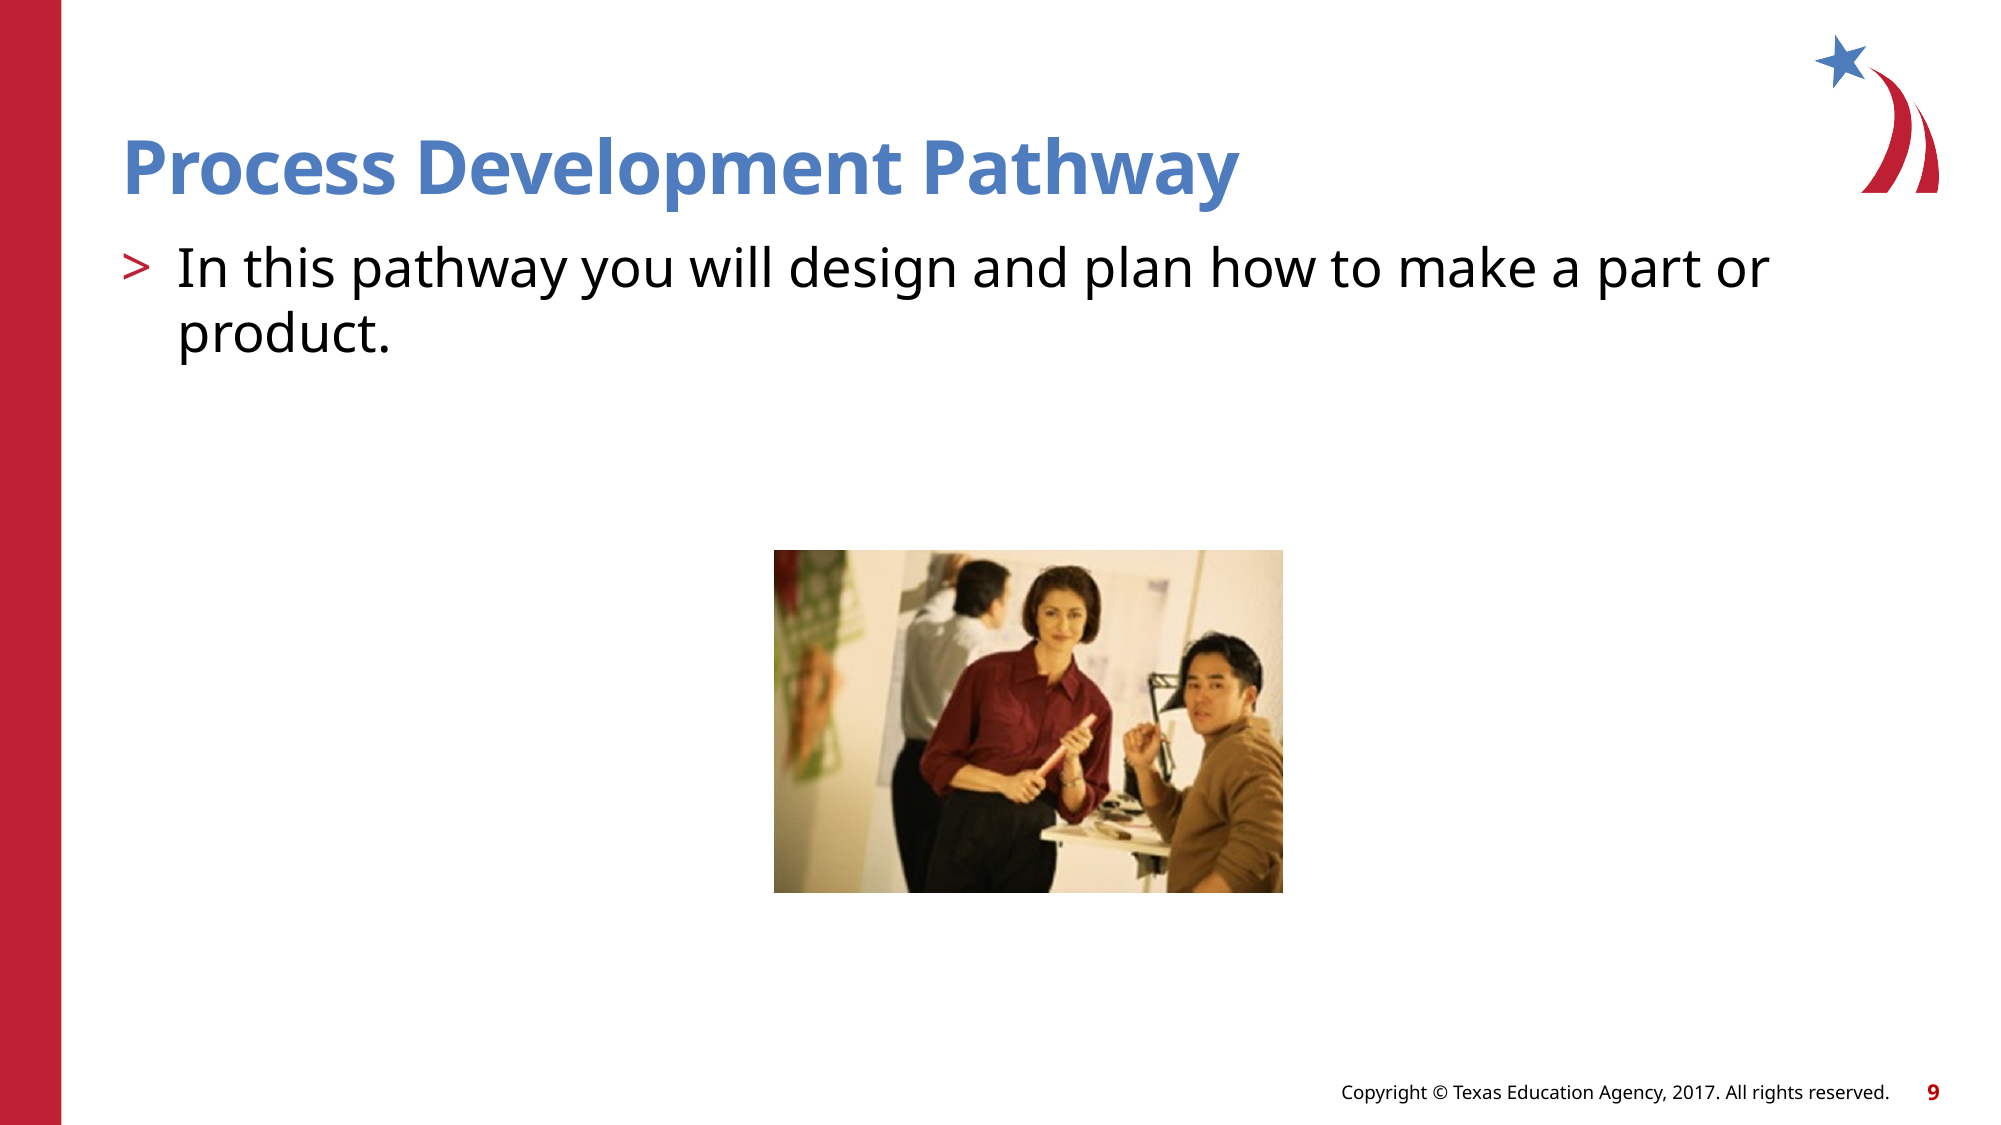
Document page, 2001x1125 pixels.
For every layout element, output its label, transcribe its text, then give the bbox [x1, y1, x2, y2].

list In this pathway you will design and plan how to make a part or product. [121, 233, 1936, 1010]
title Process Development Pathway [121, 66, 1772, 211]
picture [774, 550, 1283, 893]
picture [1814, 34, 1939, 193]
